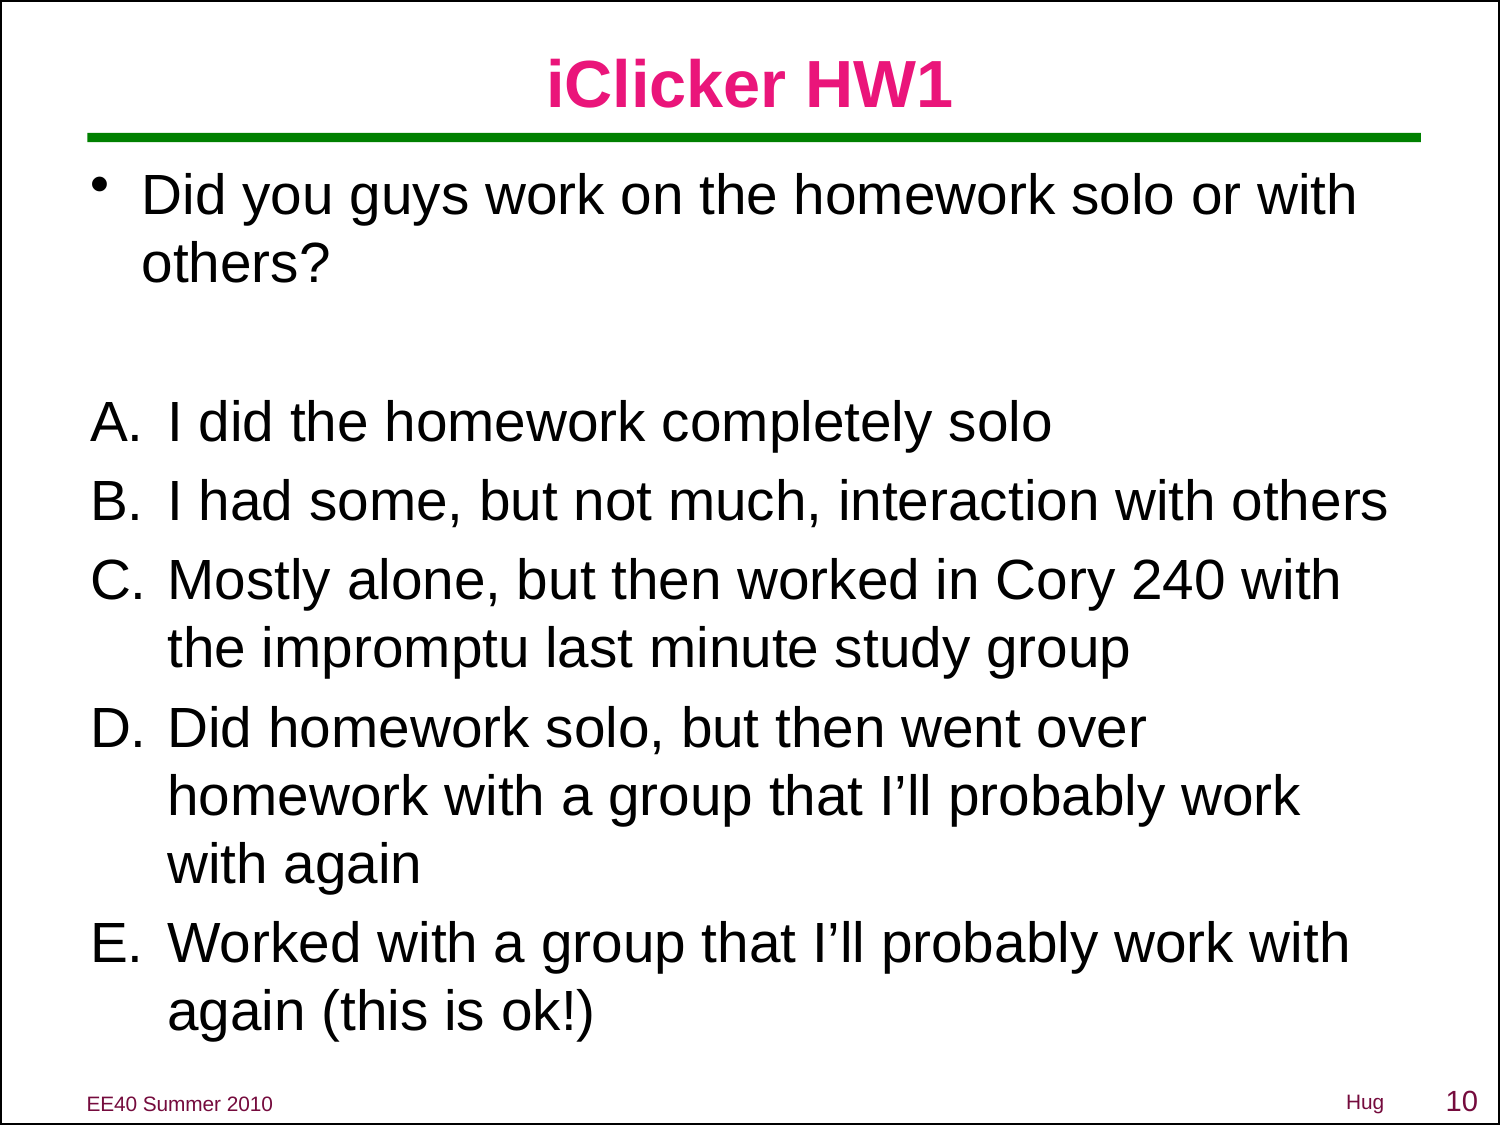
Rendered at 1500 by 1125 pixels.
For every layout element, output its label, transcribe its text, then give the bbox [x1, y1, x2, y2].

title iClicker HW1 [74, 37, 1426, 126]
list Did you guys work on the homework solo or with others? I did the homework completely solo I had some, but not much, interaction with others Mostly alone, but then worked in Cory 240 with the impromptu last minute study group Did homework solo, but then went over homework with a group that I’ll probably work with again Worked with a group that I’ll probably work with again (this is ok!) [74, 149, 1426, 1056]
